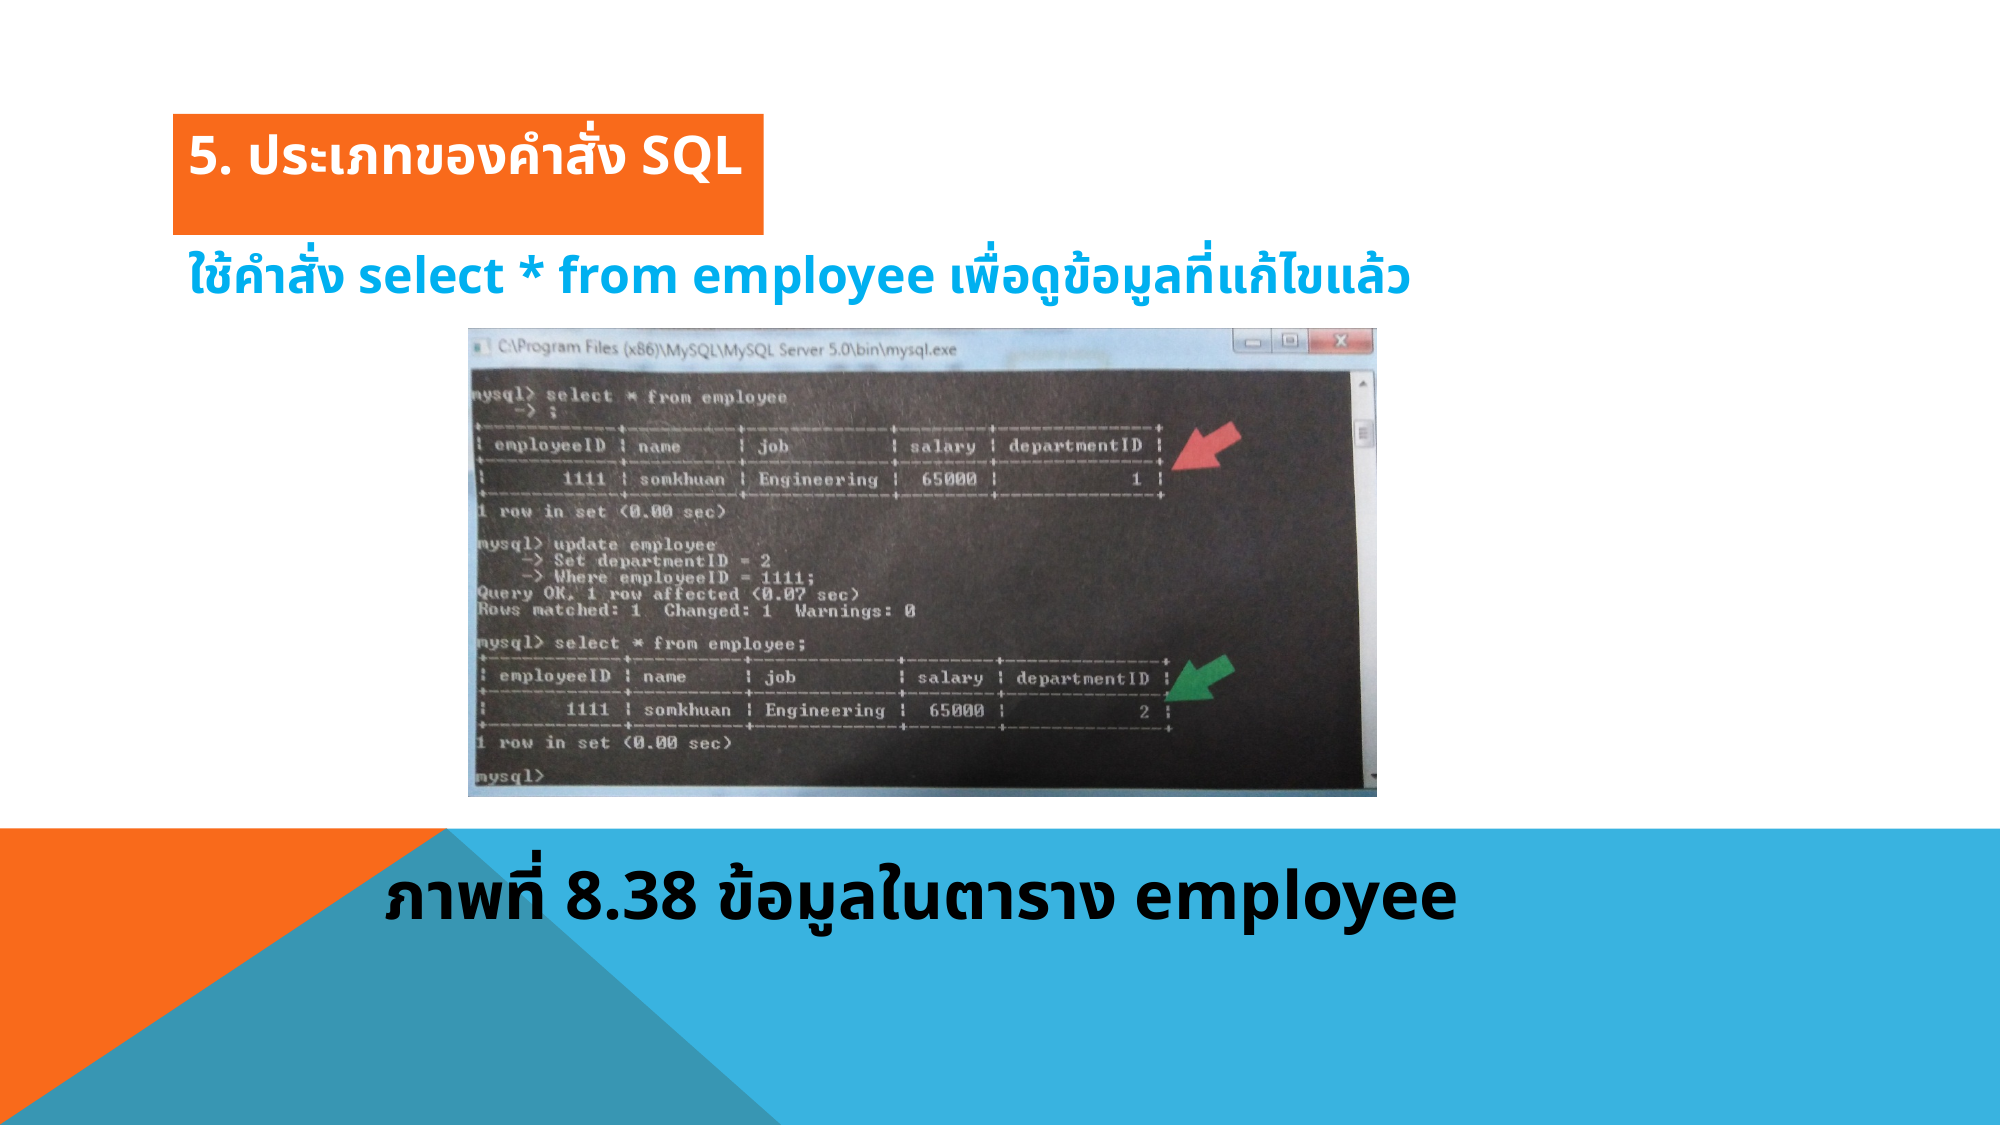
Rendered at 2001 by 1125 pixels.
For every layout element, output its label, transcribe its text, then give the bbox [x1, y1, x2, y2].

text_box ใช้คําสั่ง select * from employee เพื่อดูข้อมูลที่แก้ไขแล้ว [173, 235, 1934, 823]
picture [468, 327, 1377, 797]
list 5. ประเภทของคำสั่ง SQL [173, 113, 764, 235]
text_box ภาพที่ 8.38 ข้อมูลในตาราง employee [213, 839, 1631, 941]
